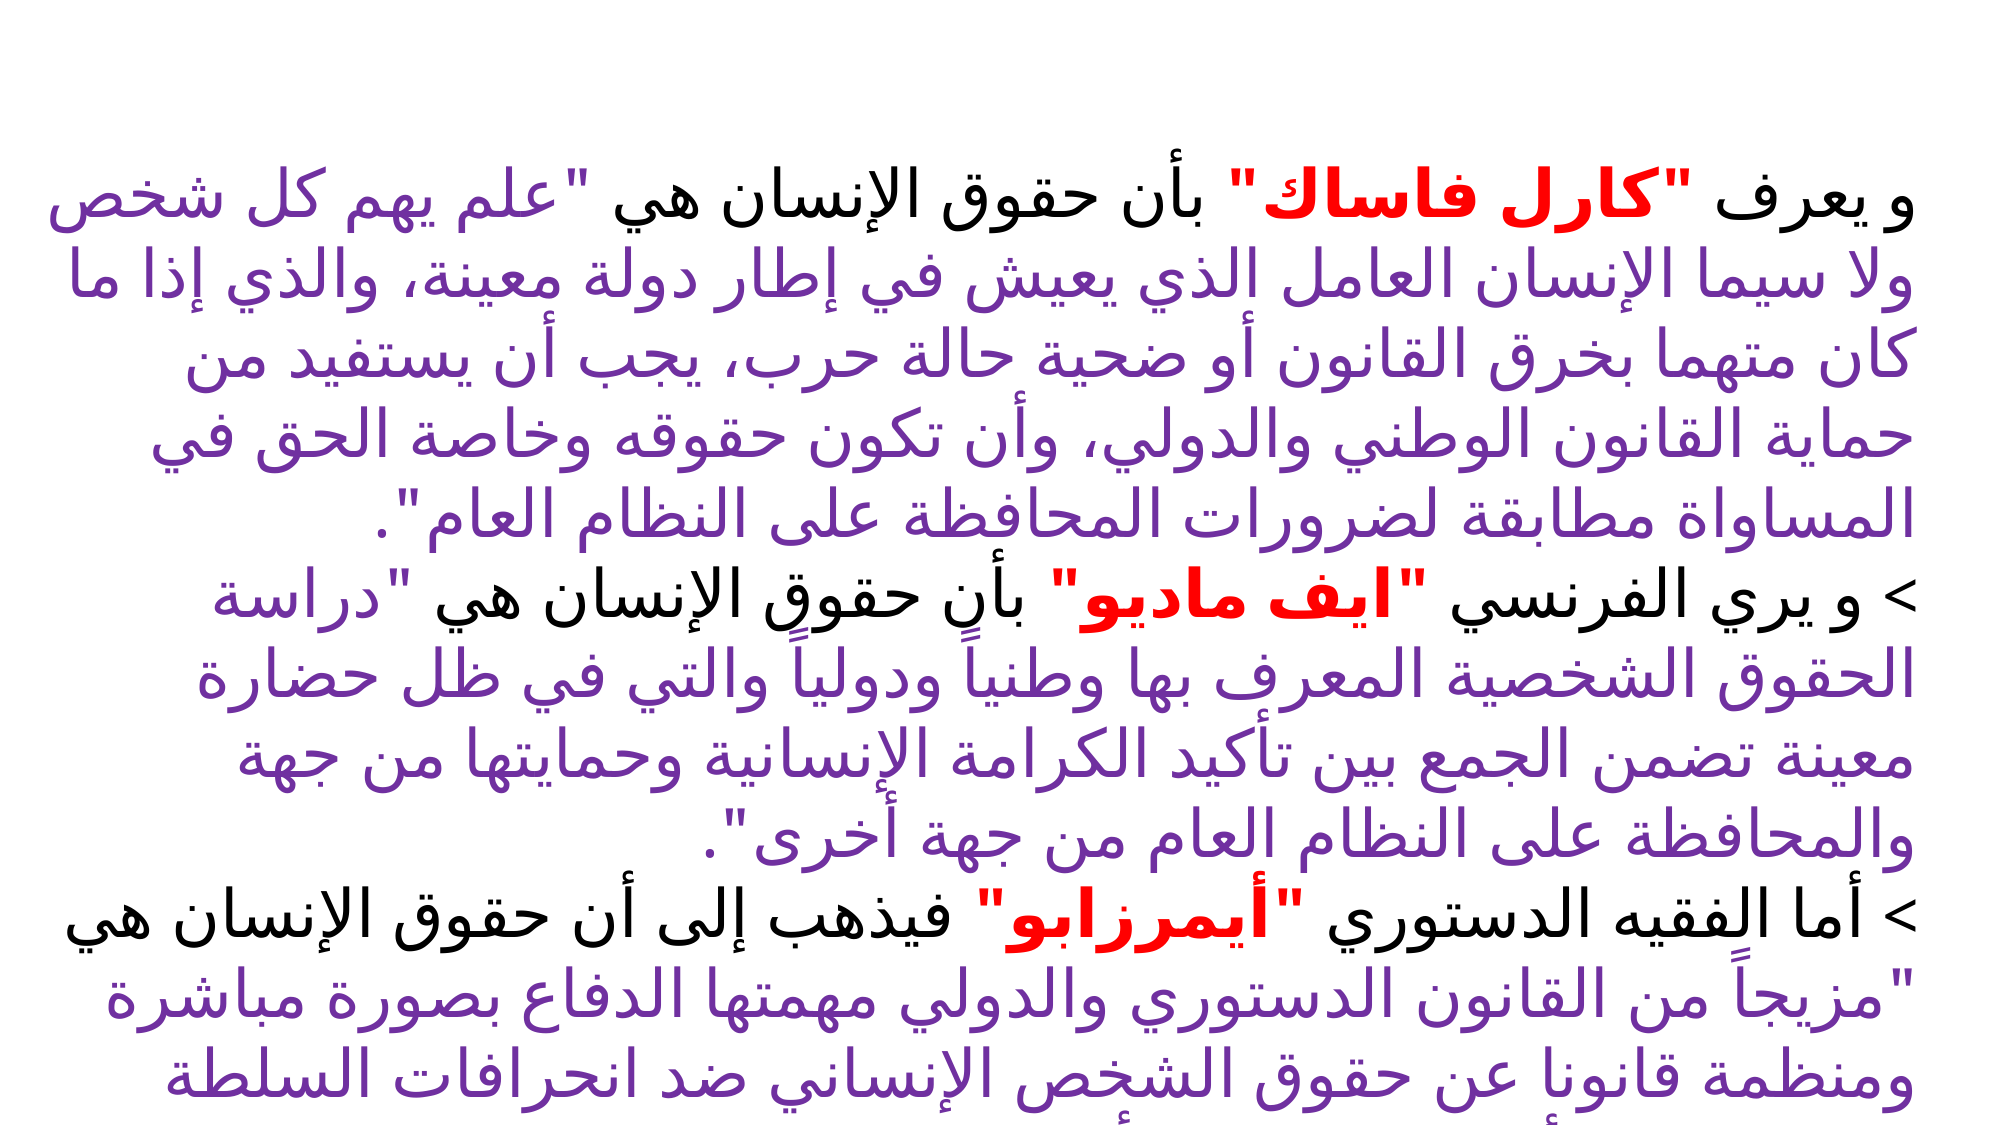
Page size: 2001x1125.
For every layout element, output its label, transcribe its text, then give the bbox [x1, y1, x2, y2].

text_box و يعرف "كارل فاساك" بأن حقوق الإنسان هي "علم يهم كل شخص ولا سيما الإنسان العامل الذي يعيش في إطار دولة معينة، والذي إذا ما كان متهما بخرق القانون أو ضحية حالة حرب، يجب أن يستفيد من حماية القانون الوطني والدولي، وأن تكون حقوقه وخاصة الحق في المساواة مطابقة لضرورات المحافظة على النظام العام". > و يري الفرنسي "ايف ماديو" بأن حقوق الإنسان هي "دراسة الحقوق الشخصية المعرف بها وطنياً ودولياً والتي في ظل حضارة معينة تضمن الجمع بين تأكيد الكرامة الإنسانية وحمايتها من جهة والمحافظة على النظام العام من جهة أخرى". > أما الفقيه الدستوري "أيمرزابو" فيذهب إلى أن حقوق الإنسان هي "مزيجاً من القانون الدستوري والدولي مهمتها الدفاع بصورة مباشرة ومنظمة قانونا عن حقوق الشخص الإنساني ضد انحرافات السلطة الواقعة في الأجهزة الدولية، وأن تنمو بصورة متوازنة معها الشروط الإنسانية للحياة والتنمية المتعددة الأبعاد للشخصية الإنسانية". [27, 143, 1935, 1125]
